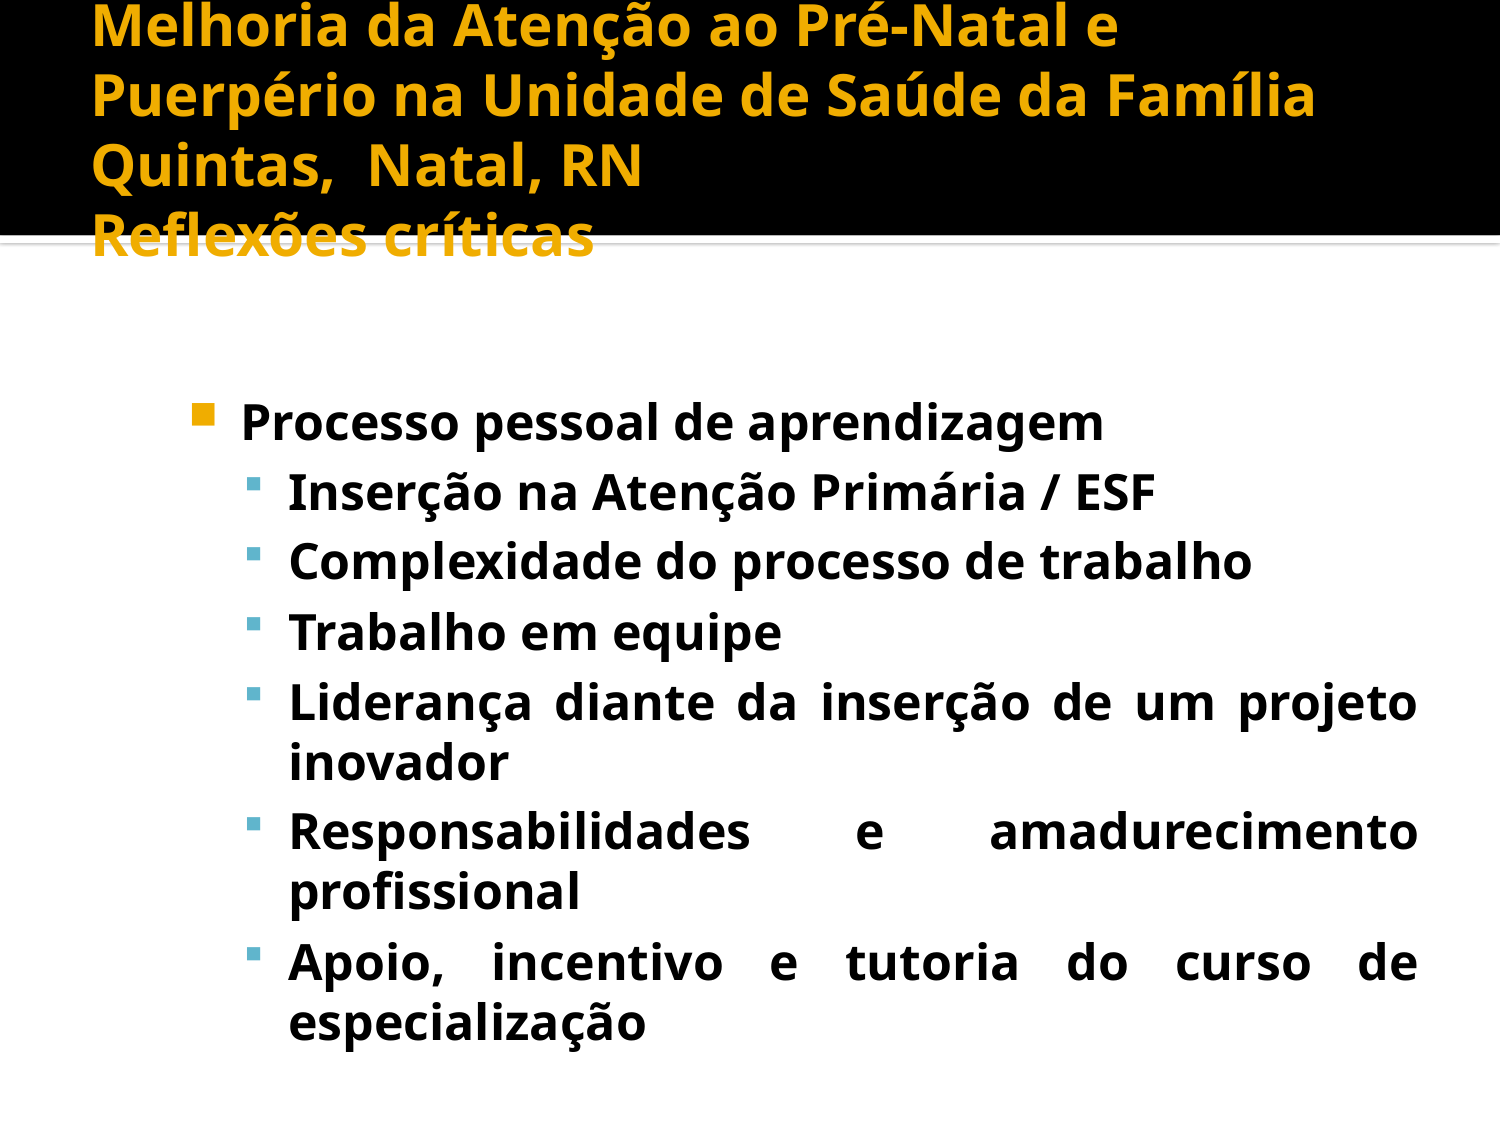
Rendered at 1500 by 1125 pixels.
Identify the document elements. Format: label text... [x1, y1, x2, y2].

title Melhoria da Atenção ao Pré-Natal e Puerpério na Unidade de Saúde da Família Quintas, Natal, RN Reflexões críticas [75, 25, 1425, 231]
list Processo pessoal de aprendizagem Inserção na Atenção Primária / ESF Complexidade do processo de trabalho Trabalho em equipe Liderança diante da inserção de um projeto inovador Responsabilidades e amadurecimento profissional Apoio, incentivo e tutoria do curso de especialização [159, 375, 1435, 1125]
